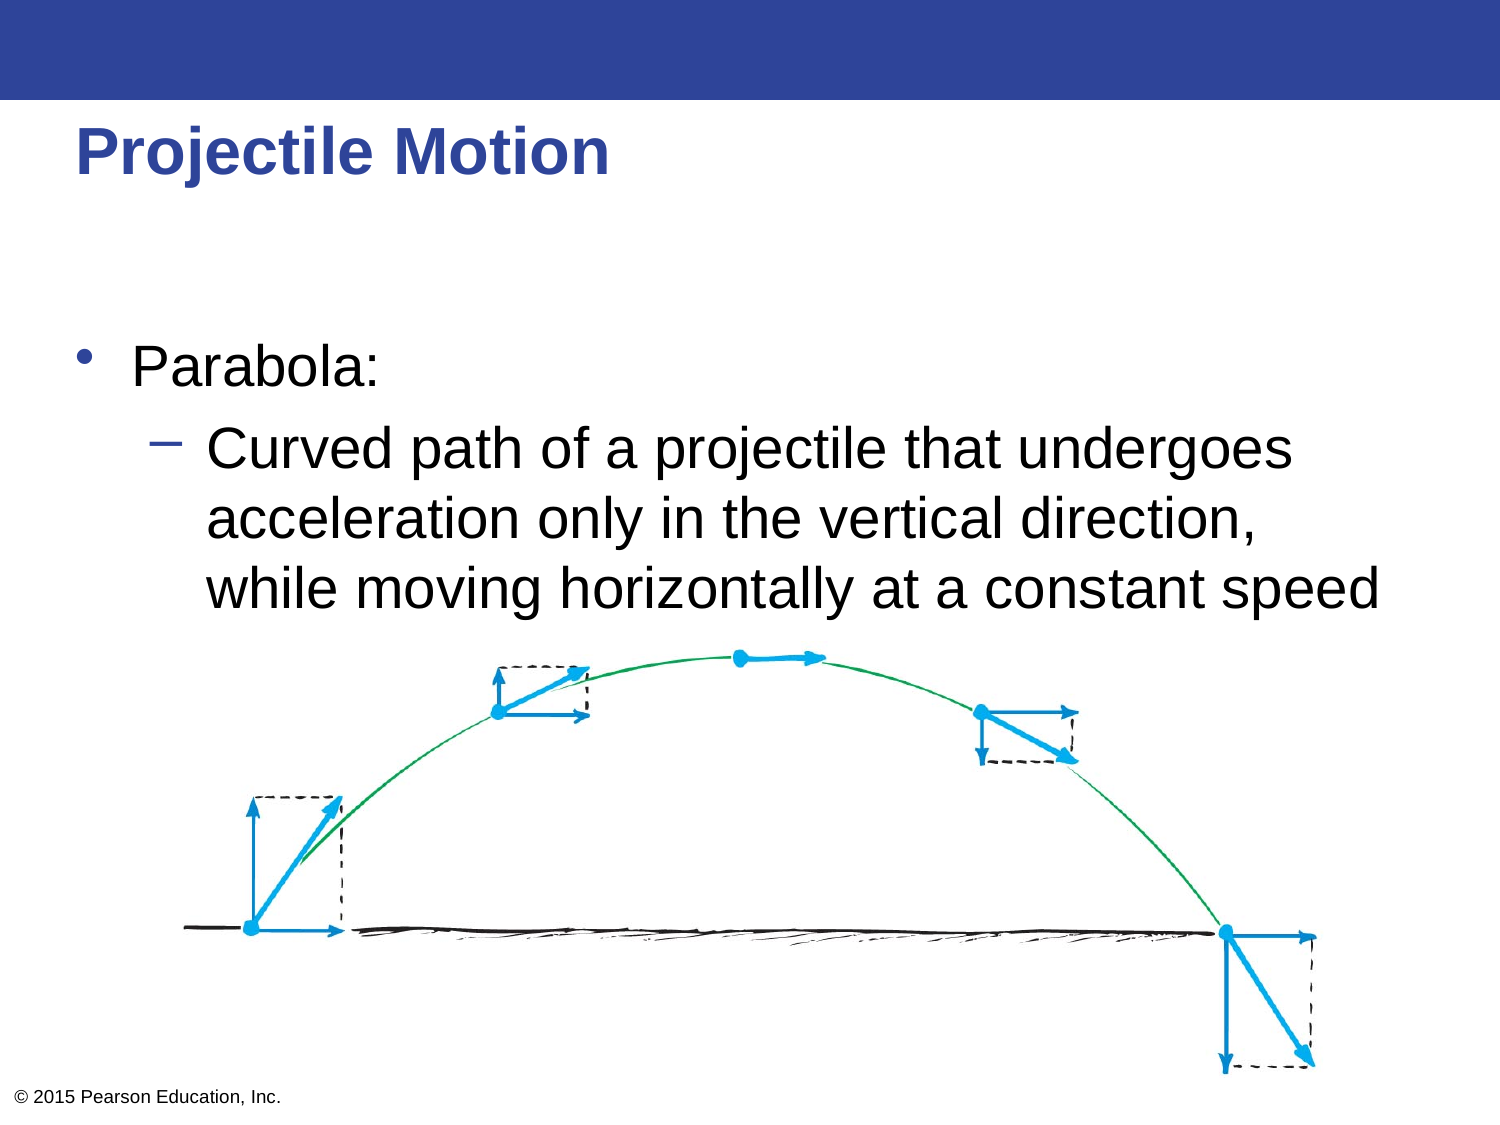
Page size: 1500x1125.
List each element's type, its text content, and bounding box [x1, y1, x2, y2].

footer © 2015 Pearson Education, Inc. [14, 1084, 900, 1115]
title Projectile Motion [0, 100, 1500, 196]
picture [175, 641, 1325, 1078]
list Parabola: Curved path of a projectile that undergoes acceleration only in the vertical direction, while moving horizontally at a constant speed [59, 321, 1410, 1085]
